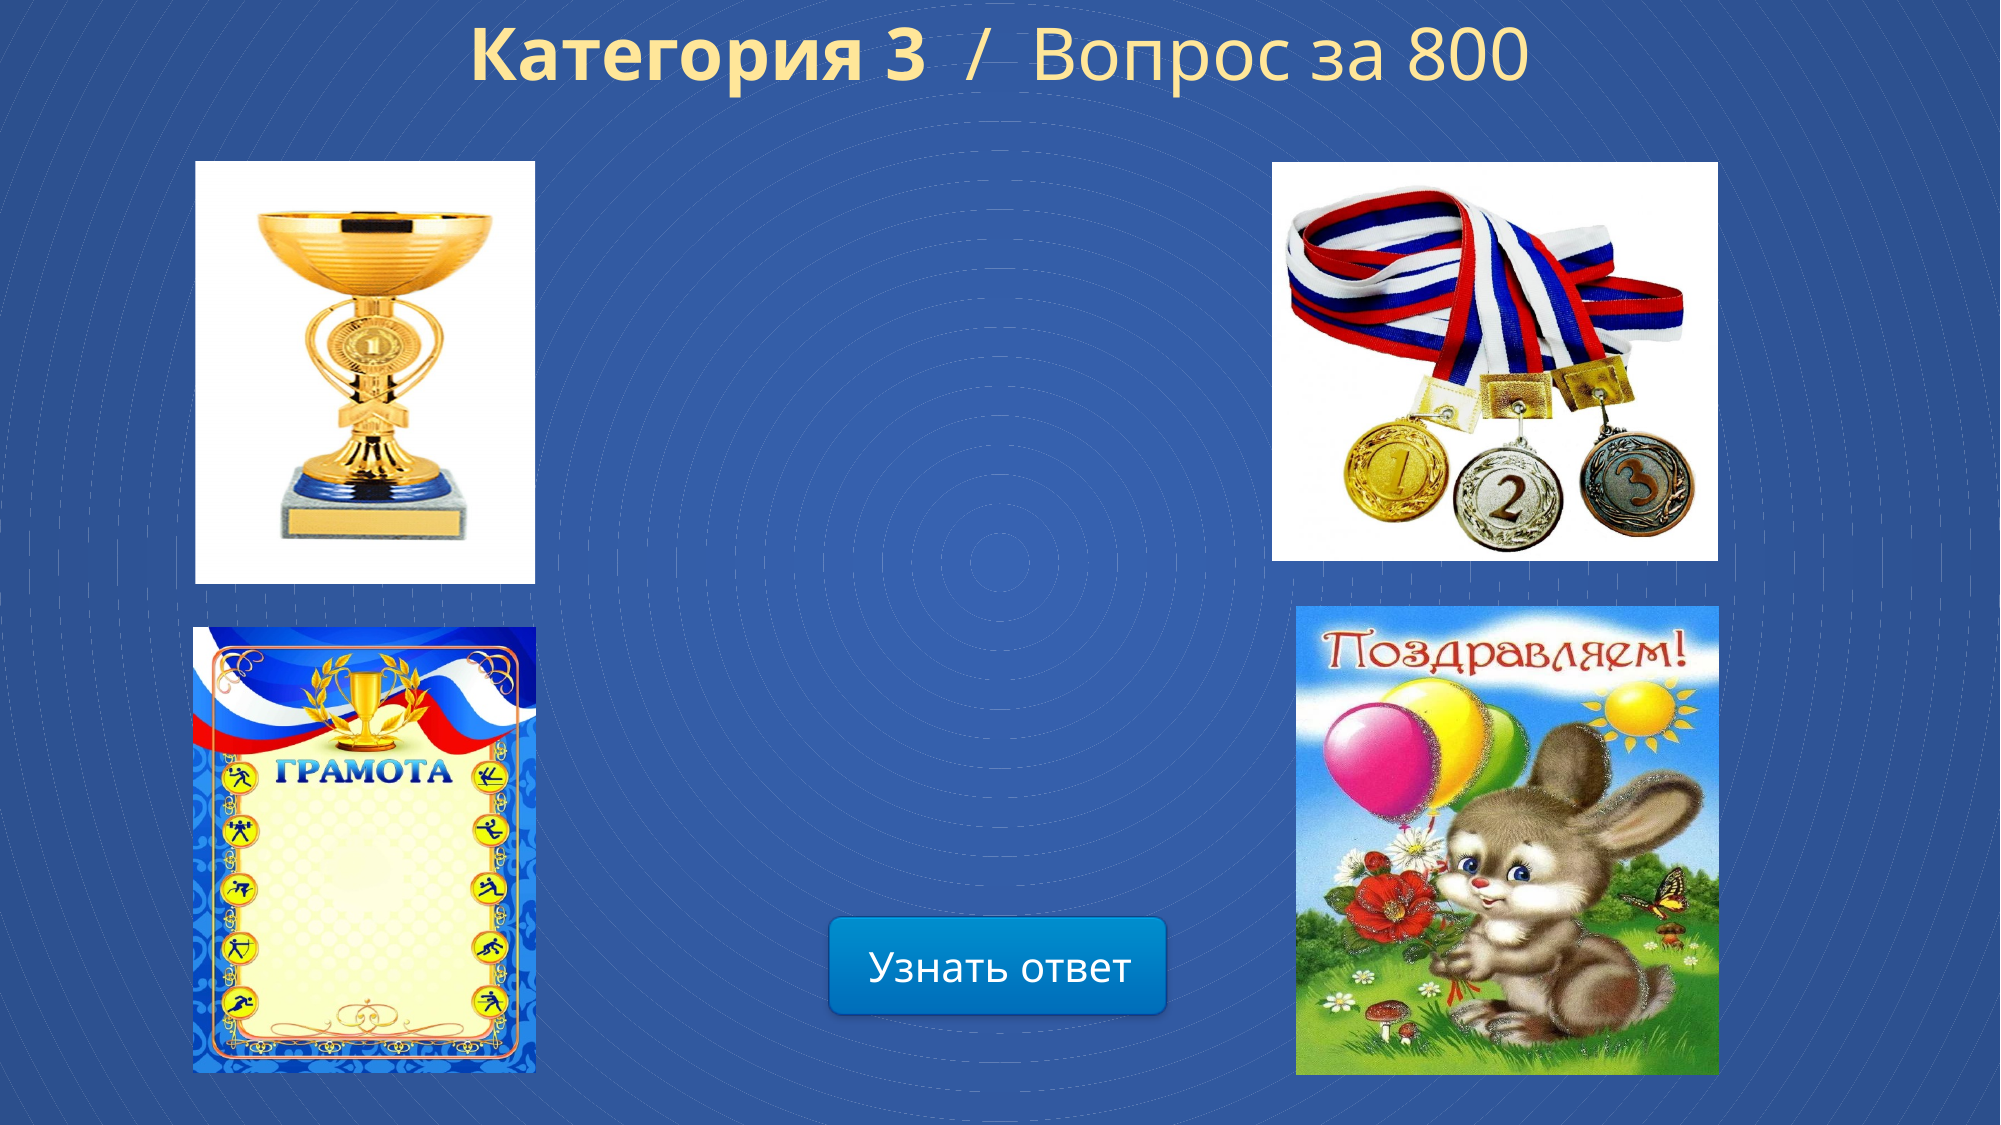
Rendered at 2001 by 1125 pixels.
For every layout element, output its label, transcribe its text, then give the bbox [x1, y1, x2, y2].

picture [1272, 162, 1718, 561]
picture [195, 161, 536, 584]
picture [193, 627, 536, 1073]
text_box Категория 3 / Вопрос за 800 [403, 0, 1598, 103]
picture [1296, 606, 1719, 1075]
picture [793, 902, 1180, 1035]
